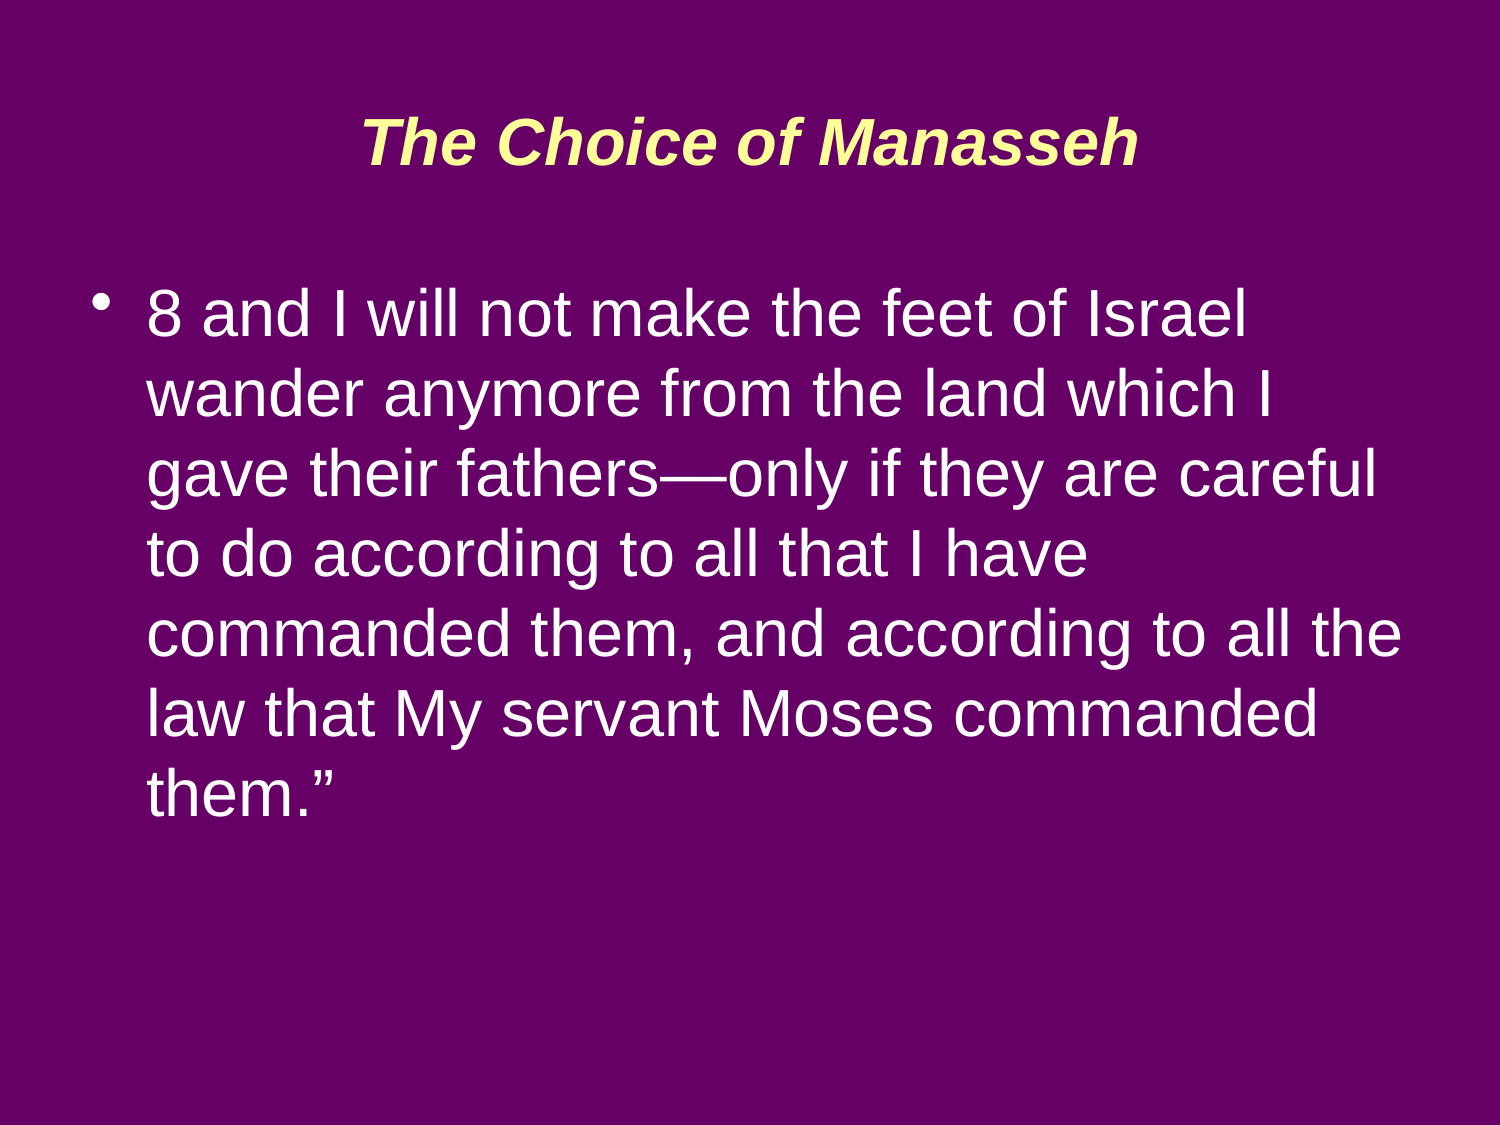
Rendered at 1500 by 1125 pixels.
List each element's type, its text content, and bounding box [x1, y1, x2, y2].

title The Choice of Manasseh [75, 45, 1425, 233]
list 8 and I will not make the feet of Israel wander anymore from the land which I gave their fathers—only if they are careful to do according to all that I have commanded them, and according to all the law that My servant Moses commanded them.” [75, 262, 1425, 1005]
